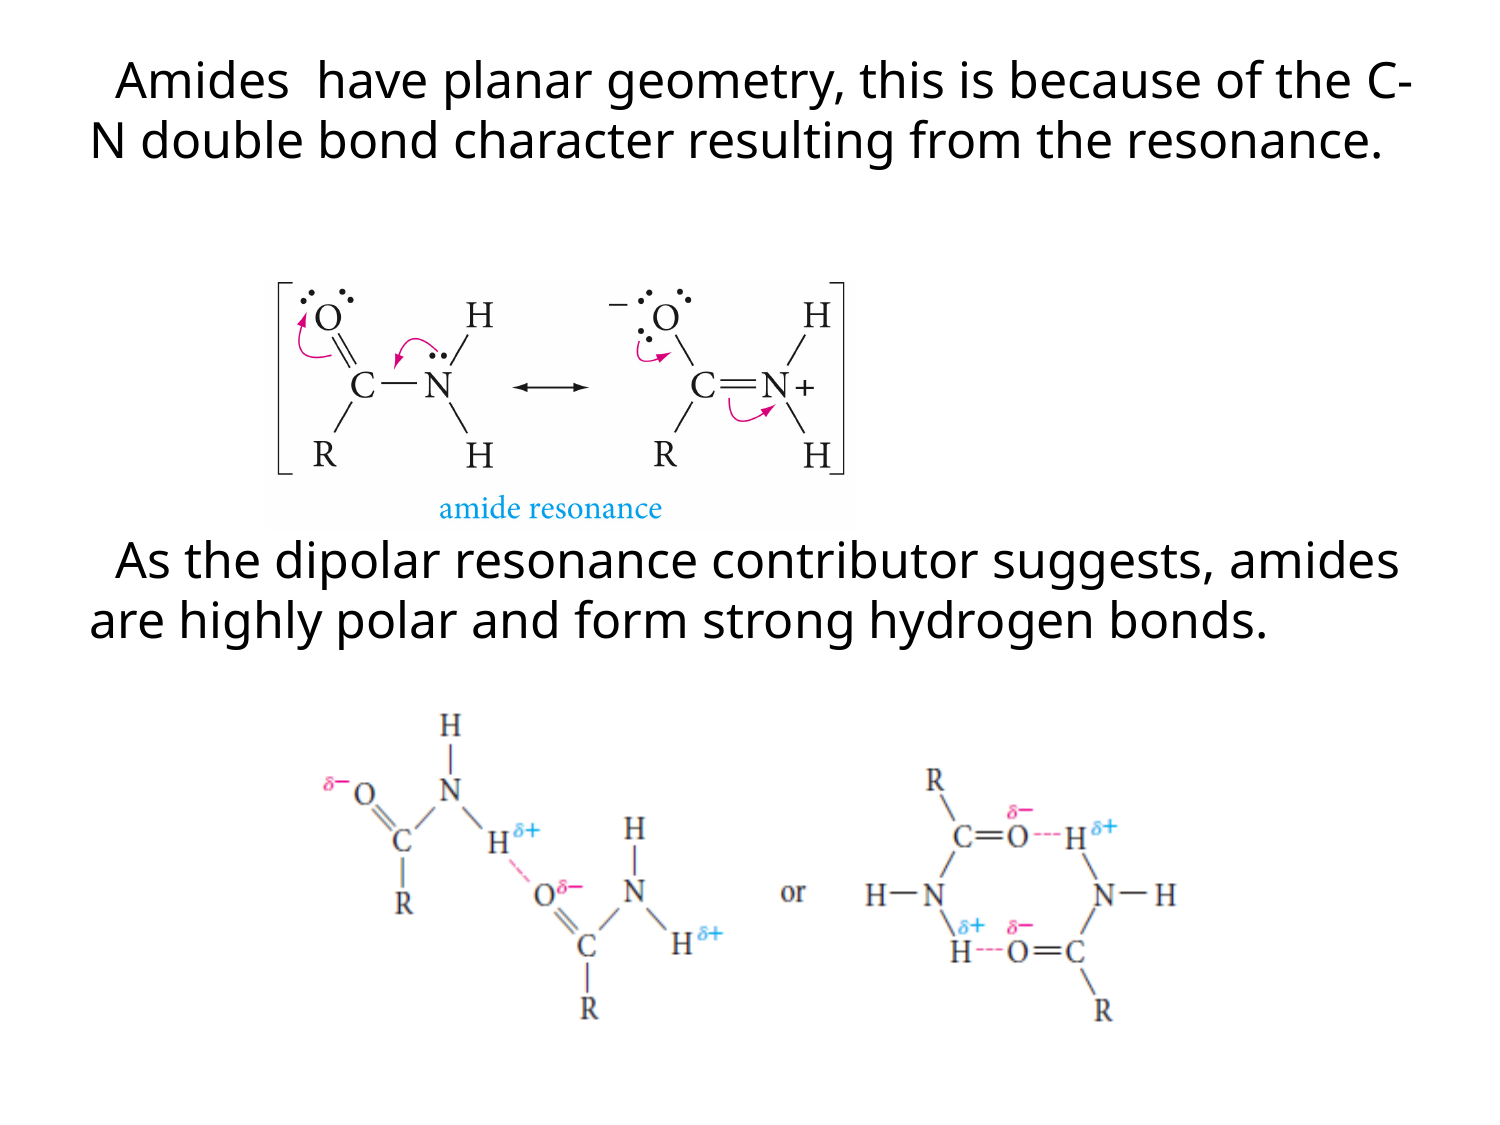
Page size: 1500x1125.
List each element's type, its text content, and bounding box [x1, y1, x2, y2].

picture [266, 684, 1224, 1048]
text_box Amides have planar geometry, this is because of the C-N double bond character resulting from the resonance. As the dipolar resonance contributor suggests, amides are highly polar and form strong hydrogen bonds. [75, 40, 1430, 656]
picture [266, 278, 856, 530]
